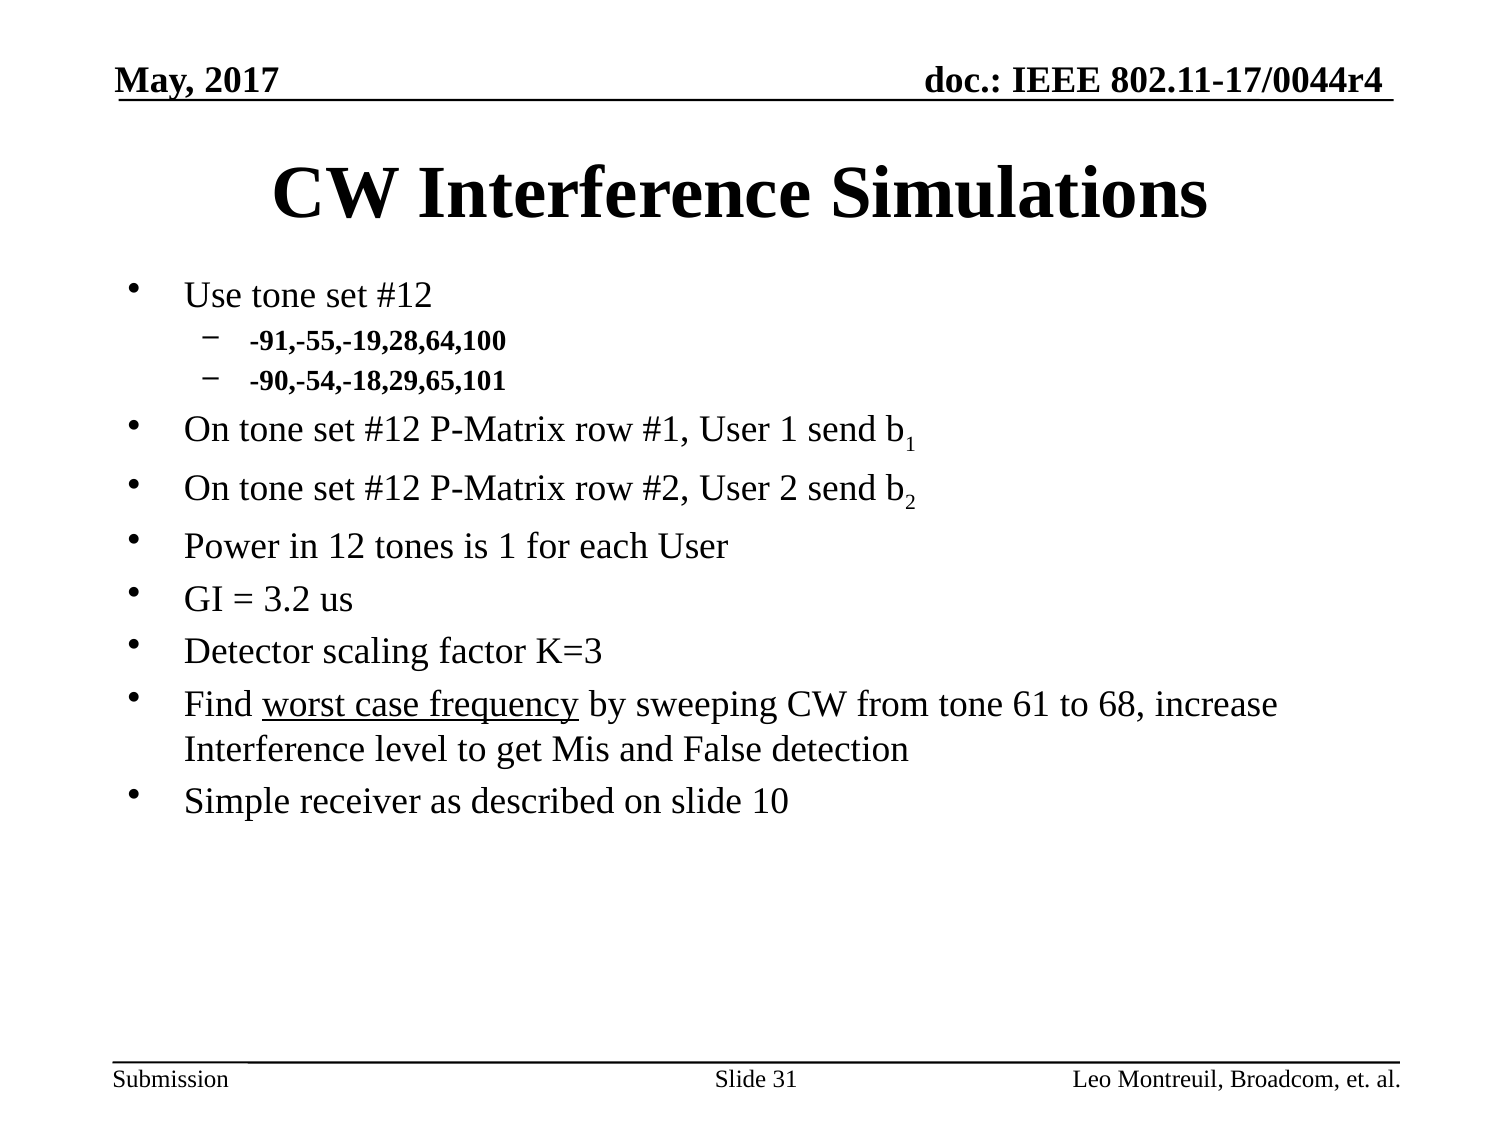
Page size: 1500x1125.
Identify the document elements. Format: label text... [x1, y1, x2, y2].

list Use tone set #12 -91,-55,-19,28,64,100 -90,-54,-18,29,65,101 On tone set #12 P-Matrix row #1, User 1 send b1 On tone set #12 P-Matrix row #2, User 2 send b2 Power in 12 tones is 1 for each User GI = 3.2 us Detector scaling factor K=3 Find worst case frequency by sweeping CW from tone 61 to 68, increase Interference level to get Mis and False detection Simple receiver as described on slide 10 [112, 263, 1388, 1001]
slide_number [114, 54, 281, 101]
title CW Interference Simulations [112, 112, 1388, 263]
slide_number Slide 31 [712, 1061, 800, 1093]
footer Leo Montreuil, Broadcom, et. al. [1037, 1061, 1402, 1093]
